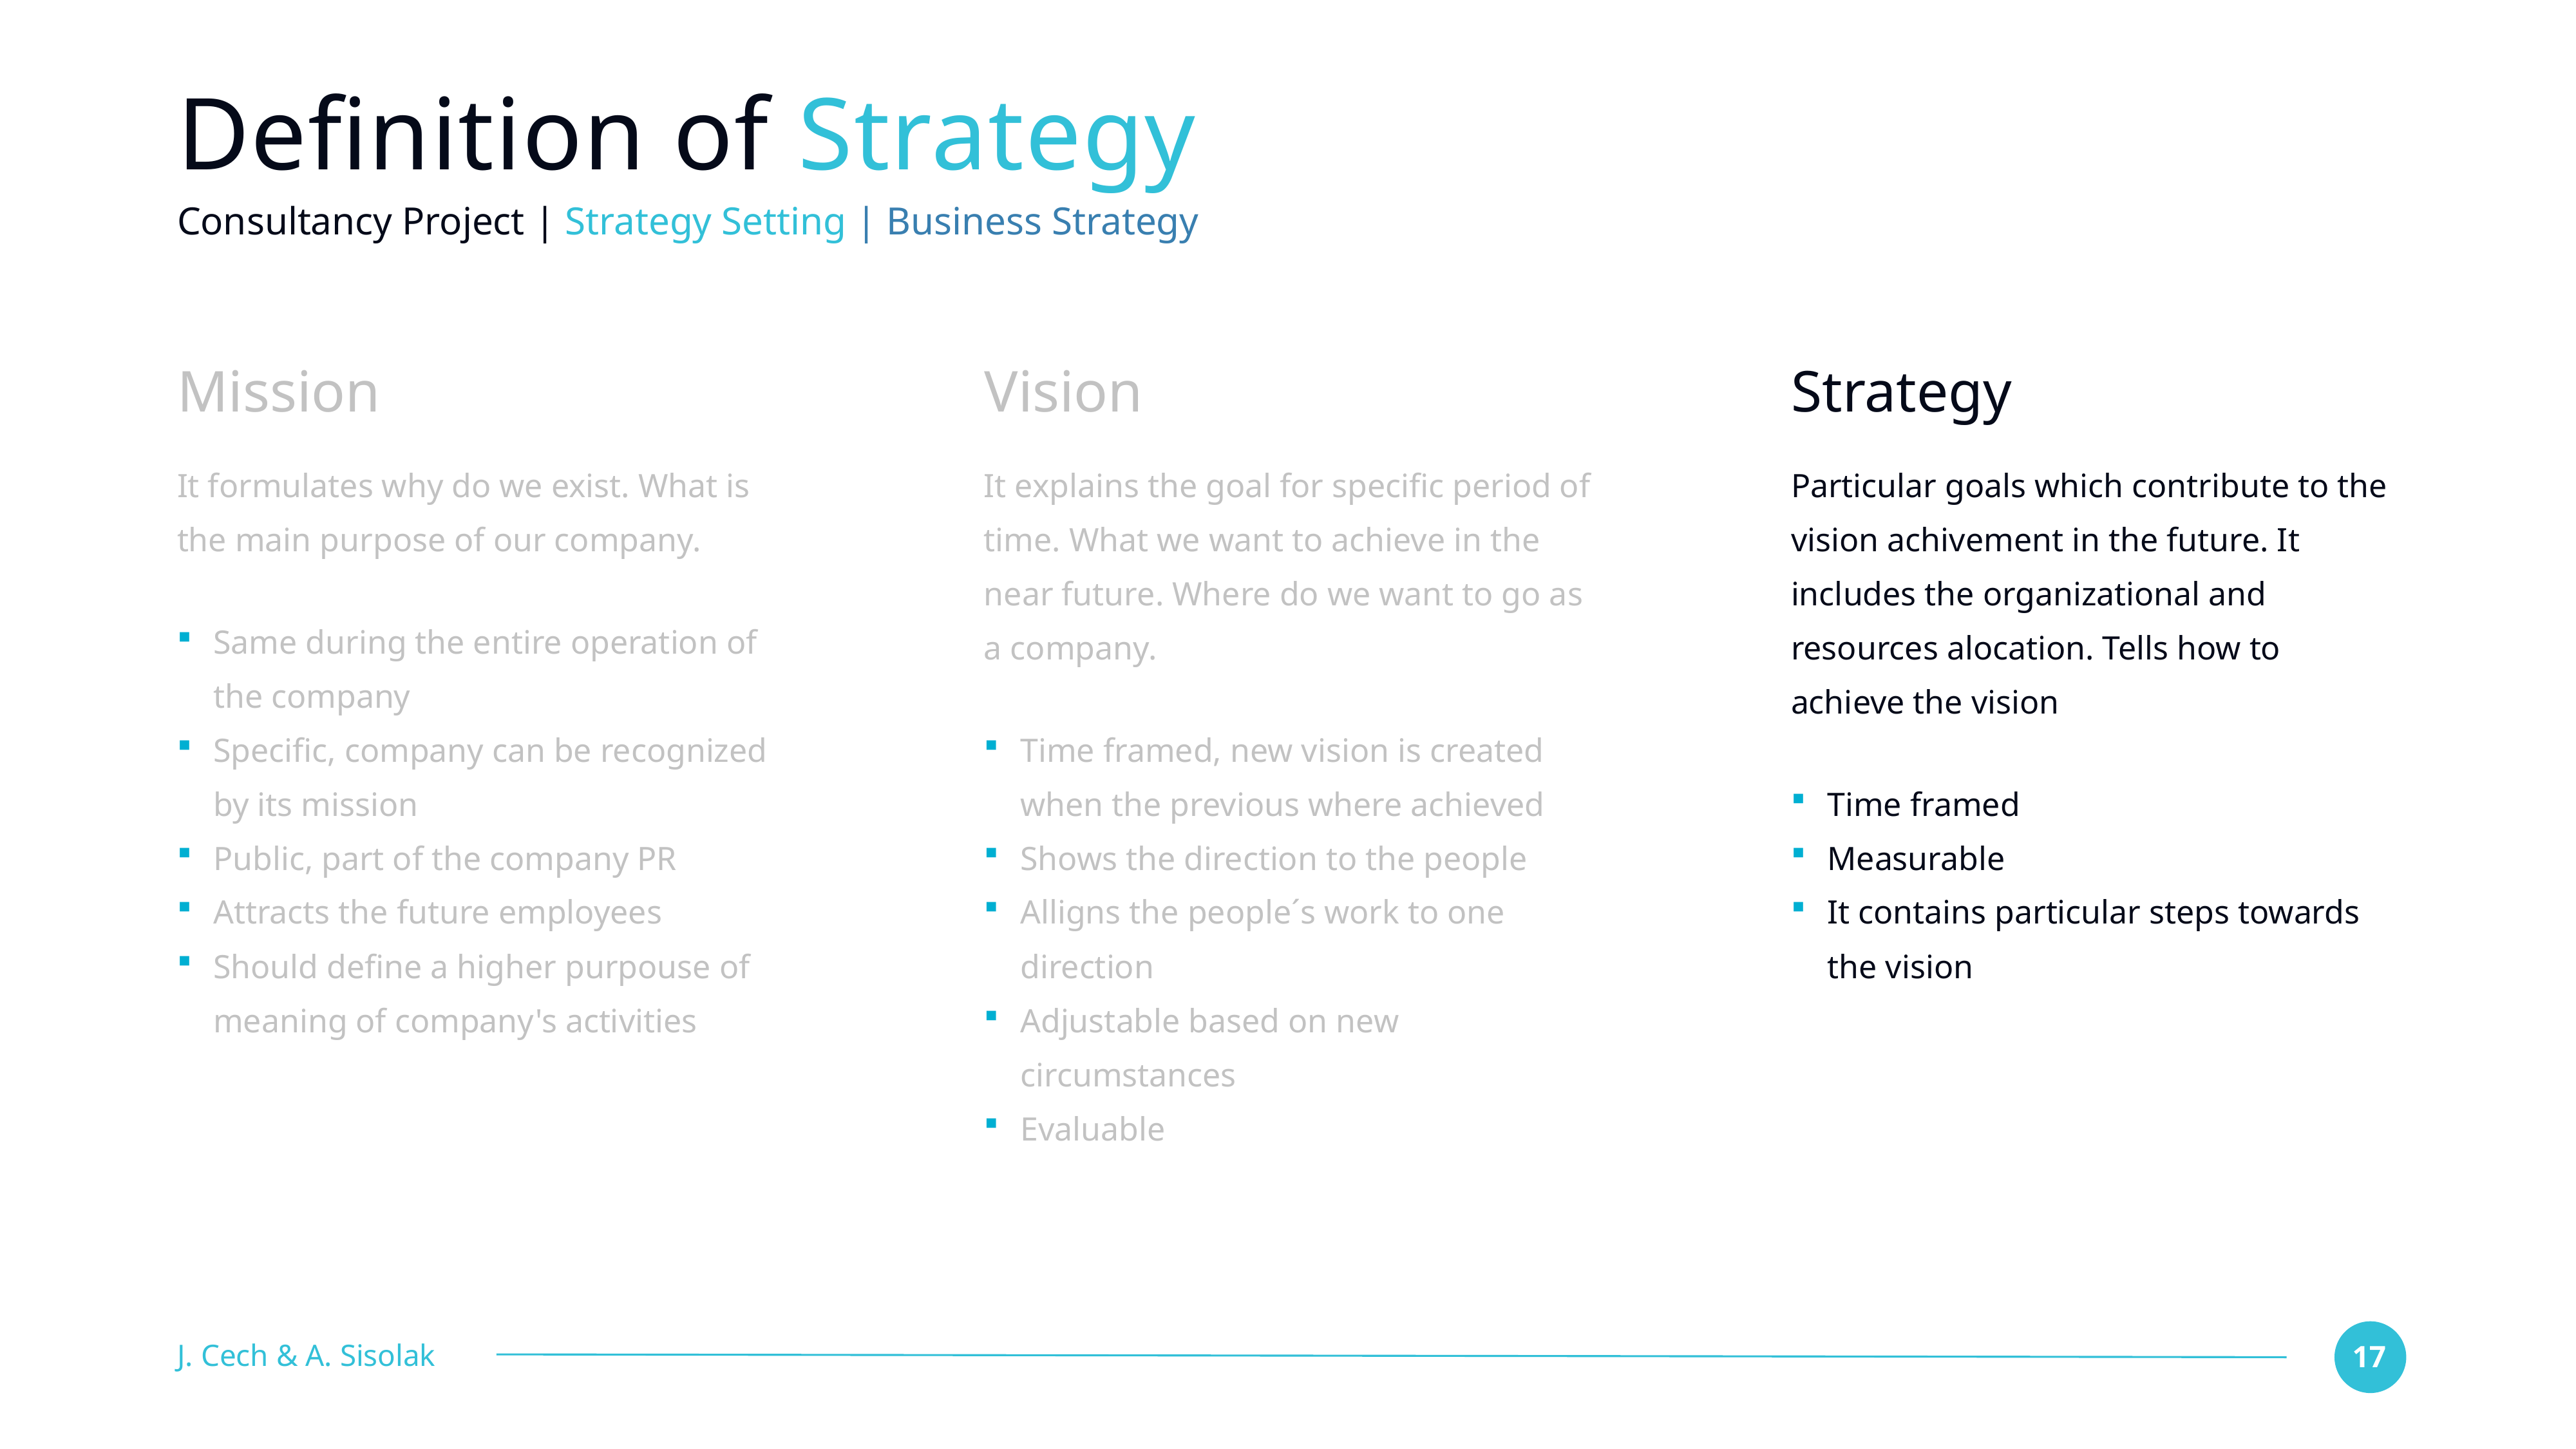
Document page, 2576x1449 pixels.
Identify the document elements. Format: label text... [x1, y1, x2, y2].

list Consultancy Project | Strategy Setting | Business Strategy [177, 196, 2399, 244]
title Definition of Strategy [177, 70, 2399, 193]
text_box It explains the goal for specific period of time. What we want to achieve in the near future. Where do we want to go as a company. Time framed, new vision is created when the previous where achieved Shows the direction to the people Alligns the people´s work to one direction Adjustable based on new circumstances Evaluable [983, 450, 1592, 1294]
text_box Particular goals which contribute to the vision achivement in the future. It includes the organizational and resources alocation. Tells how to achieve the vision Time framed Measurable It contains particular steps towards the vision [1791, 450, 2399, 1147]
text_box Strategy [1791, 355, 2399, 424]
text_box It formulates why do we exist. What is the main purpose of our company. Same during the entire operation of the company Specific, company can be recognized by its mission Public, part of the company PR Attracts the future employees Should define a higher purpouse of meaning of company's activities [176, 450, 785, 1250]
text_box Vision [984, 355, 1592, 424]
text_box Mission [177, 355, 785, 424]
